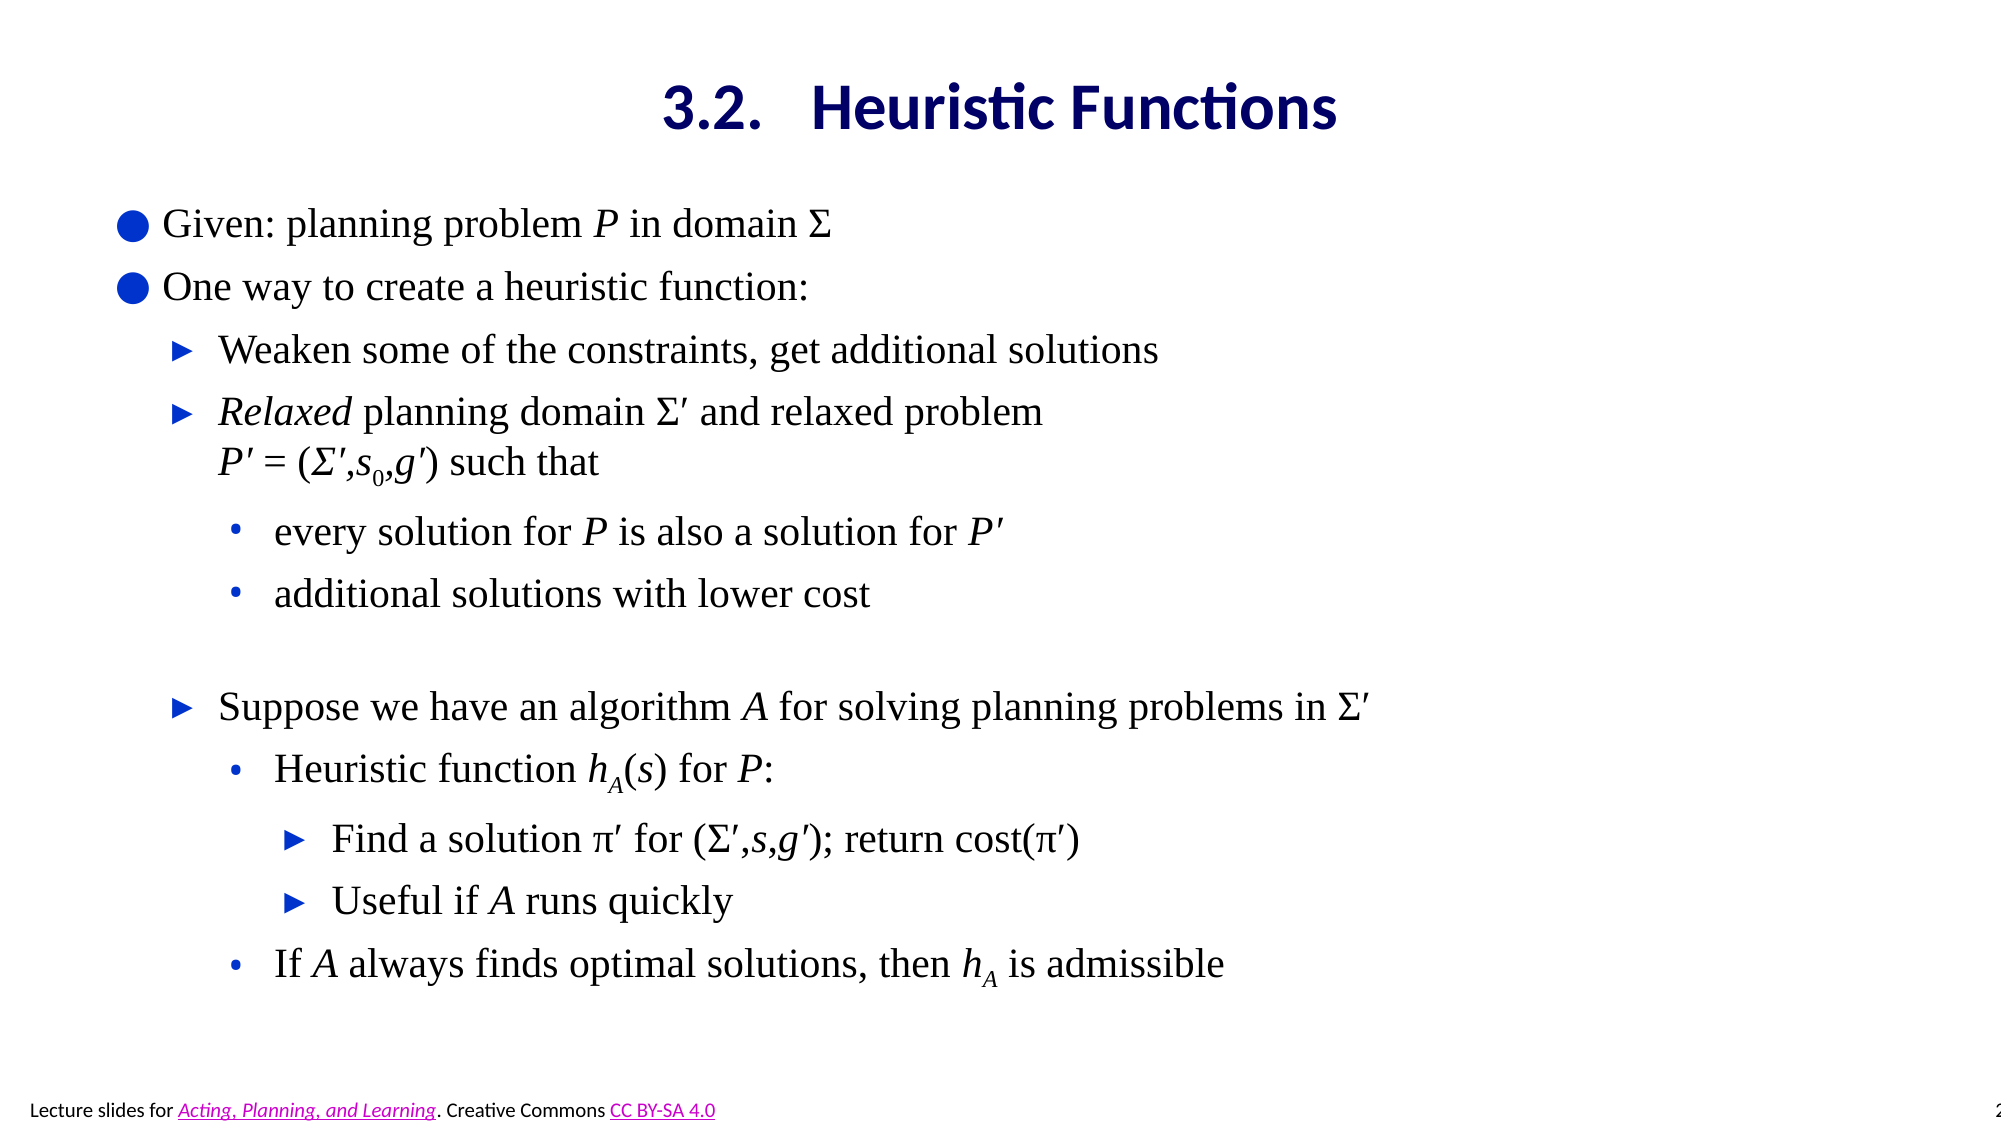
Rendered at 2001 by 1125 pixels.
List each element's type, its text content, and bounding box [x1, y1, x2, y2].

list Given: planning problem P in domain Σ One way to create a heuristic function: Weaken some of the constraints, get additional solutions Relaxed planning domain Σ′ and relaxed problem P′ = (Σ′,s0,g′) such that every solution for P is also a solution for P′ additional solutions with lower cost Suppose we have an algorithm A for solving planning problems in Σ′ Heuristic function hA(s) for P: Find a solution π′ for (Σ′,s,g′); return cost(π′) Useful if A runs quickly If A always finds optimal solutions, then hA is admissible [99, 188, 1901, 1057]
title 3.2. Heuristic Functions [32, 16, 1968, 151]
